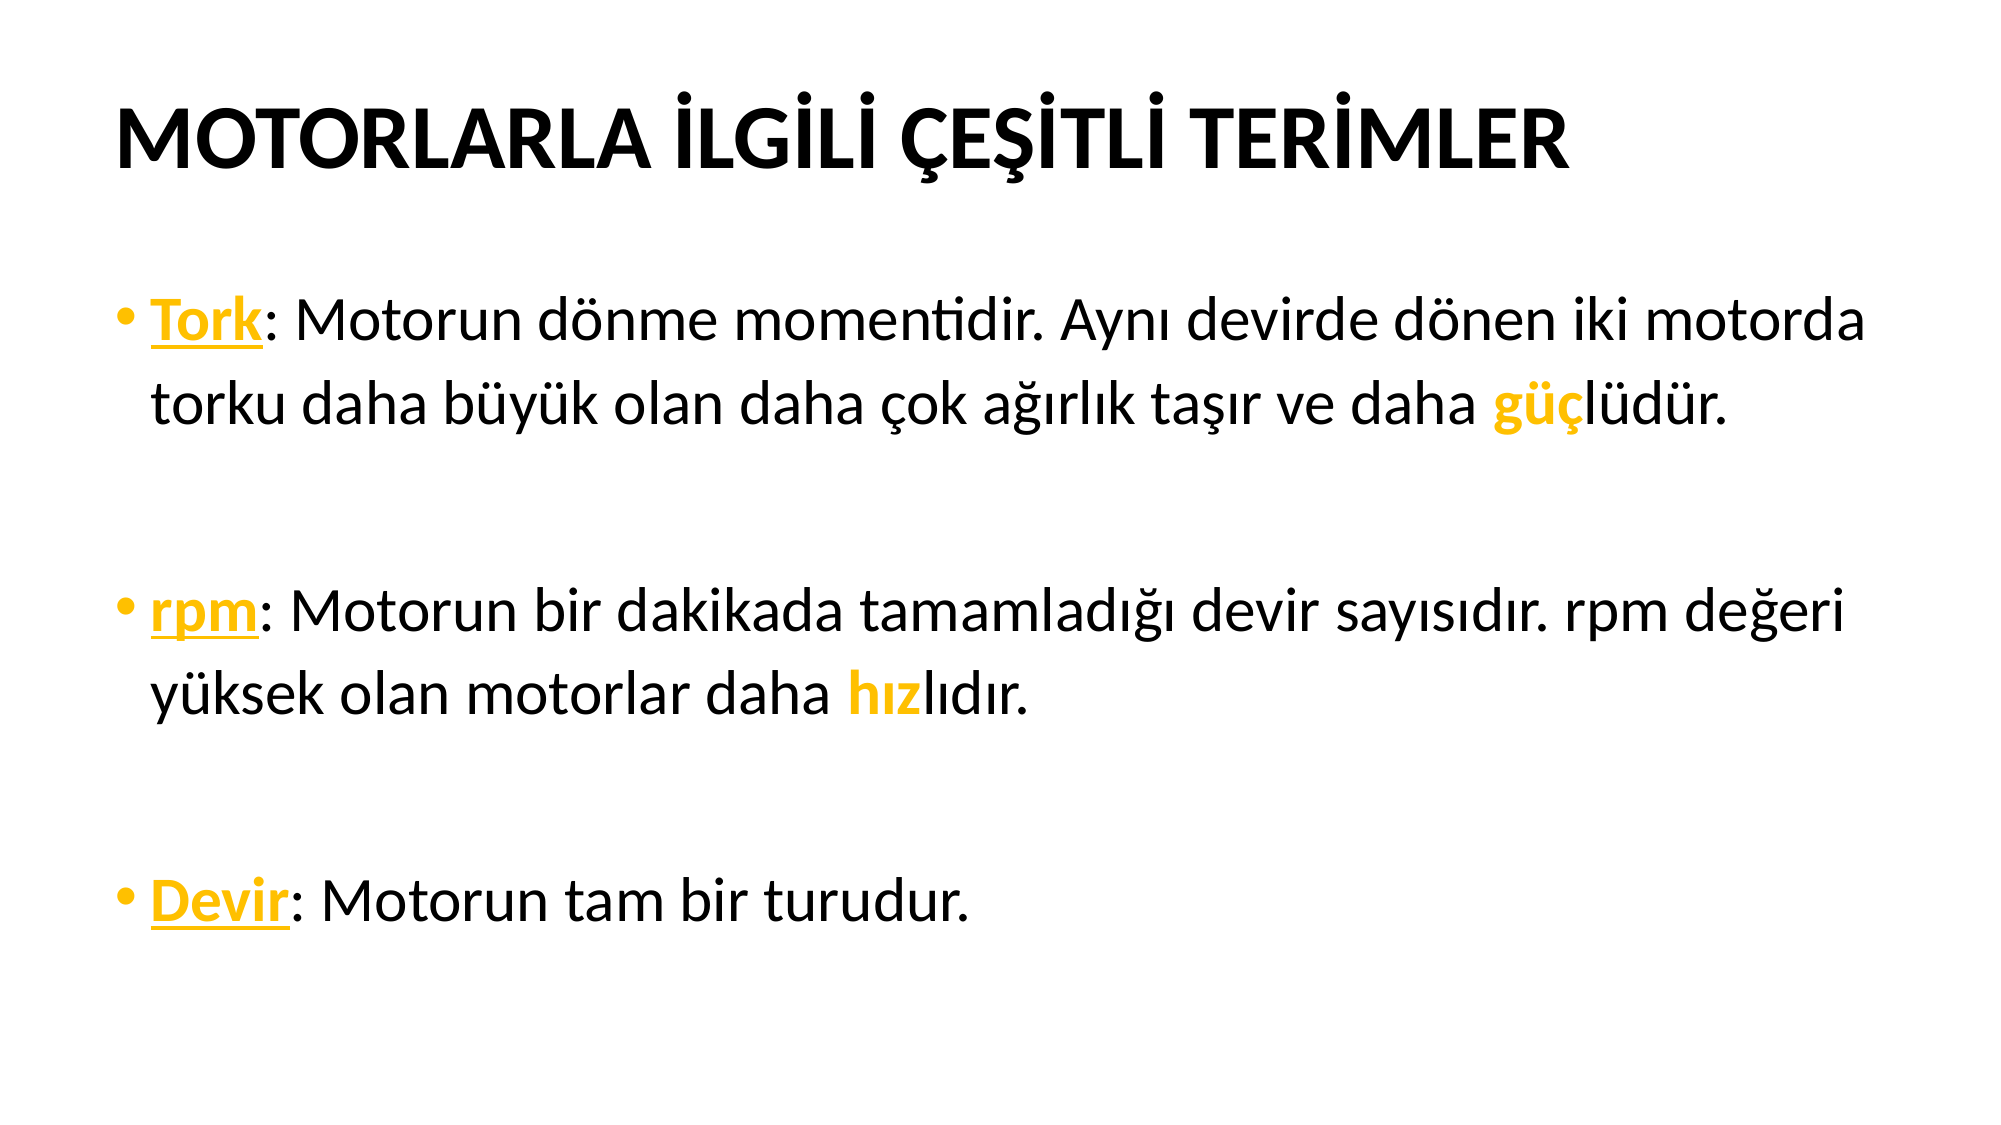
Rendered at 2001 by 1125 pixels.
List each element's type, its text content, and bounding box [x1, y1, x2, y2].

list Tork: Motorun dönme momentidir. Aynı devirde dönen iki motorda torku daha büyük olan daha çok ağırlık taşır ve daha güçlüdür. rpm: Motorun bir dakikada tamamladığı devir sayısıdır. rpm değeri yüksek olan motorlar daha hızlıdır. Devir: Motorun tam bir turudur. [99, 262, 1900, 1005]
title MOTORLARLA İLGİLİ ÇEŞİTLİ TERİMLER [99, 45, 1900, 233]
